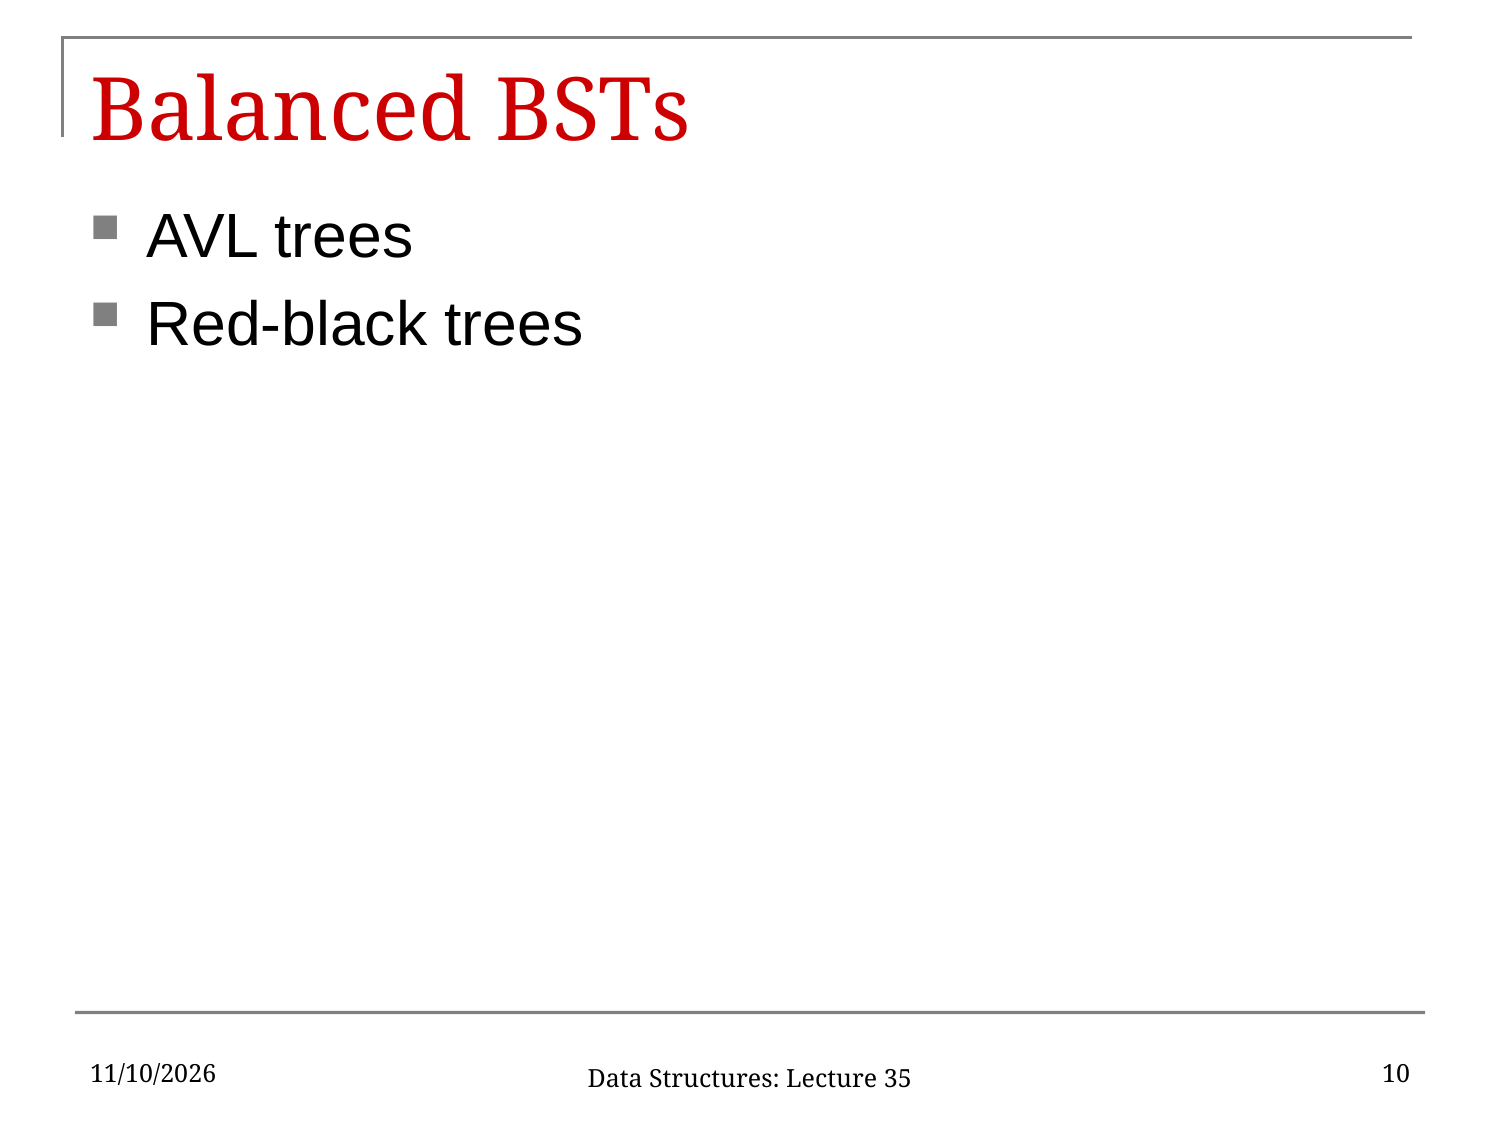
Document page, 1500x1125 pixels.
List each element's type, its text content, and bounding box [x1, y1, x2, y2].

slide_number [74, 1023, 426, 1100]
list AVL trees Red-black trees [75, 187, 1425, 1006]
slide_number 10 [1074, 1023, 1426, 1100]
footer Data Structures: Lecture 35 [512, 1024, 988, 1101]
title Balanced BSTs [75, 45, 1425, 163]
